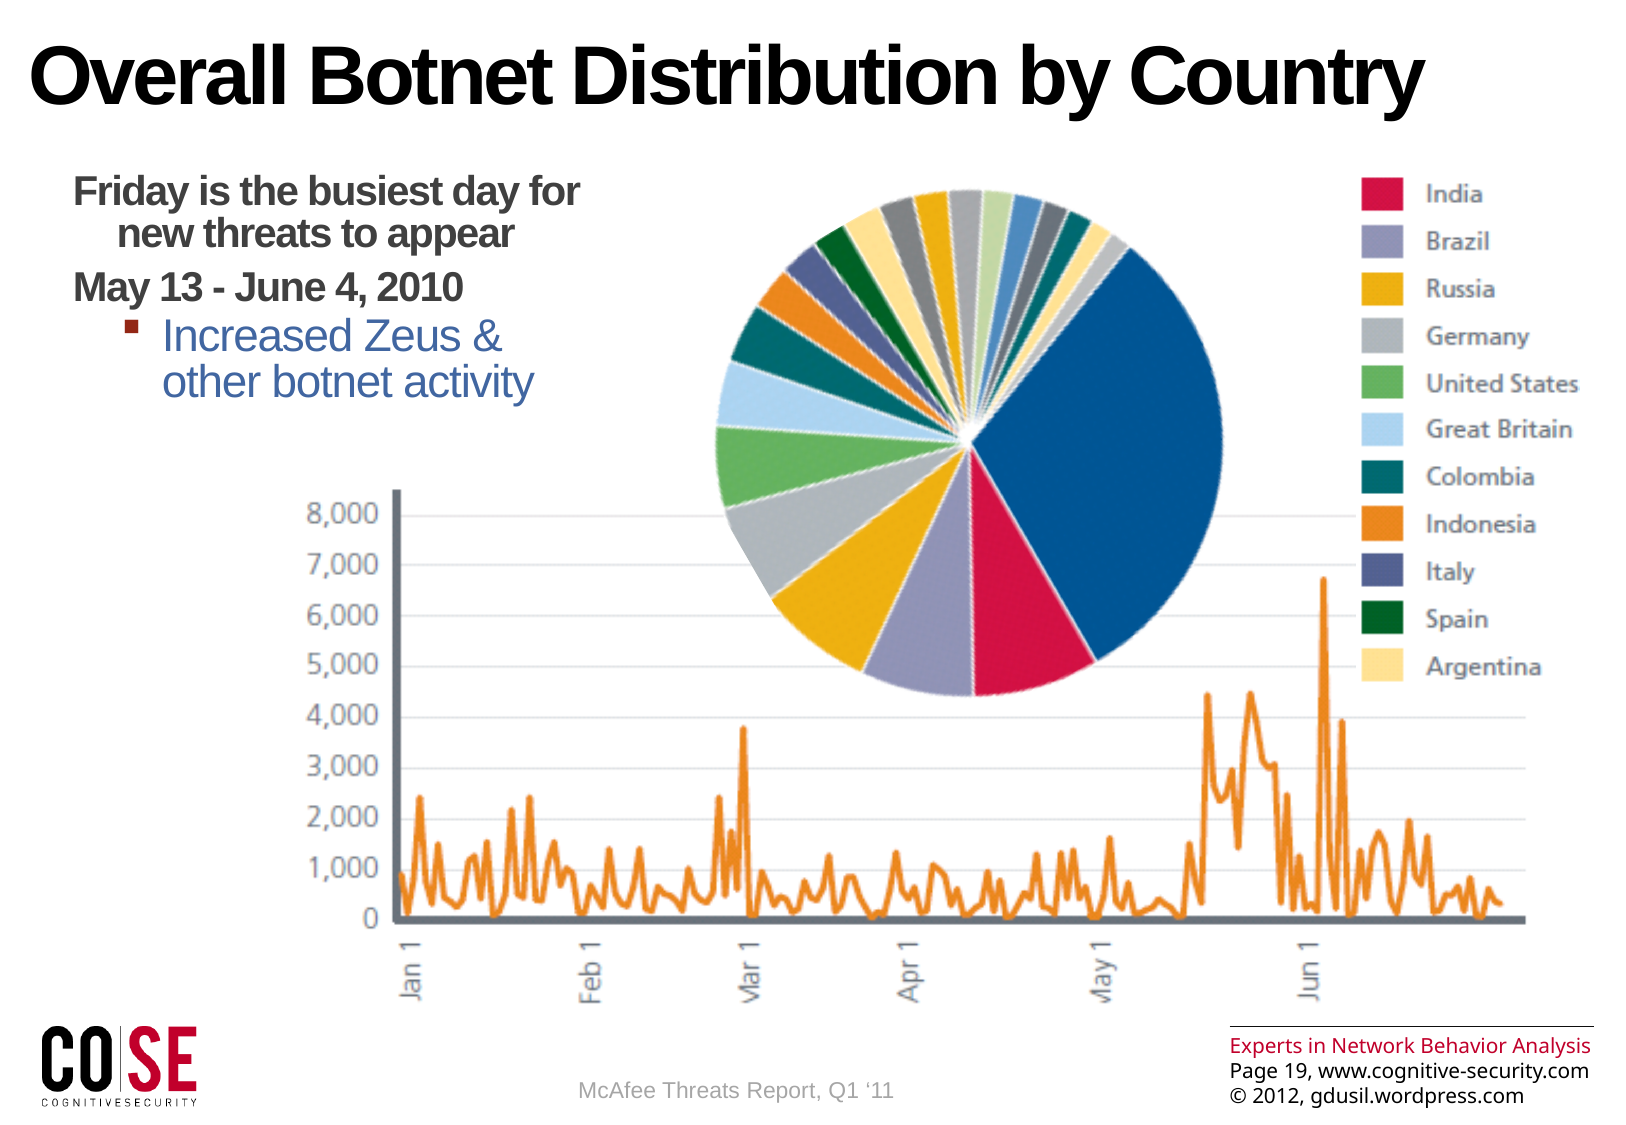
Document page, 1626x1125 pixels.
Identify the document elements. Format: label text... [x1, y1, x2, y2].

picture [303, 173, 1580, 1012]
text_box McAfee Threats Report, Q1 ‘11 [530, 1073, 942, 1111]
list Friday is the busiest day for new threats to appear May 13 - June 4, 2010 Increased Zeus & other botnet activity [57, 164, 1625, 963]
picture [36, 1024, 202, 1114]
title Overall Botnet Distribution by Country [28, 32, 1599, 132]
